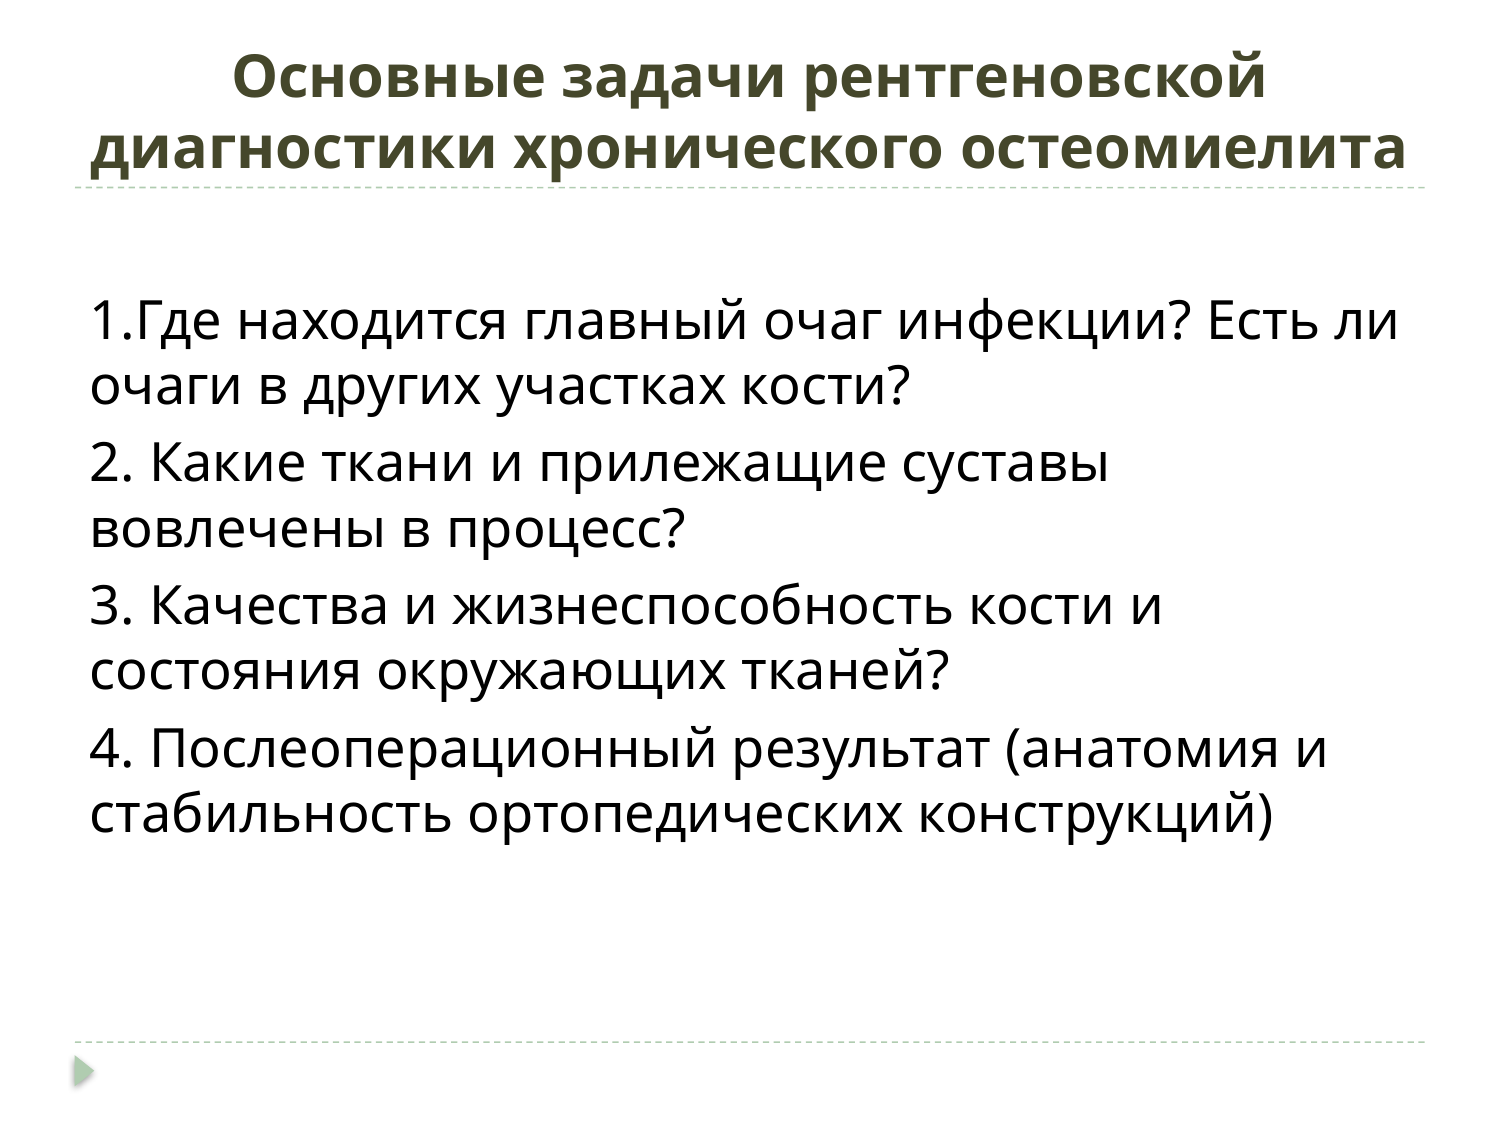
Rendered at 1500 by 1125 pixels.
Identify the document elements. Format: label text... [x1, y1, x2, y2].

title Основные задачи рентгеновской диагностики хронического остеомиелита [75, 24, 1425, 188]
list 1.Где находится главный очаг инфекции? Есть ли очаги в других участках кости? 2. Какие ткани и прилежащие суставы вовлечены в процесс? 3. Качества и жизнеспособность кости и состояния окружающих тканей? 4. Послеоперационный результат (анатомия и стабильность ортопедических конструкций) [75, 200, 1425, 1010]
